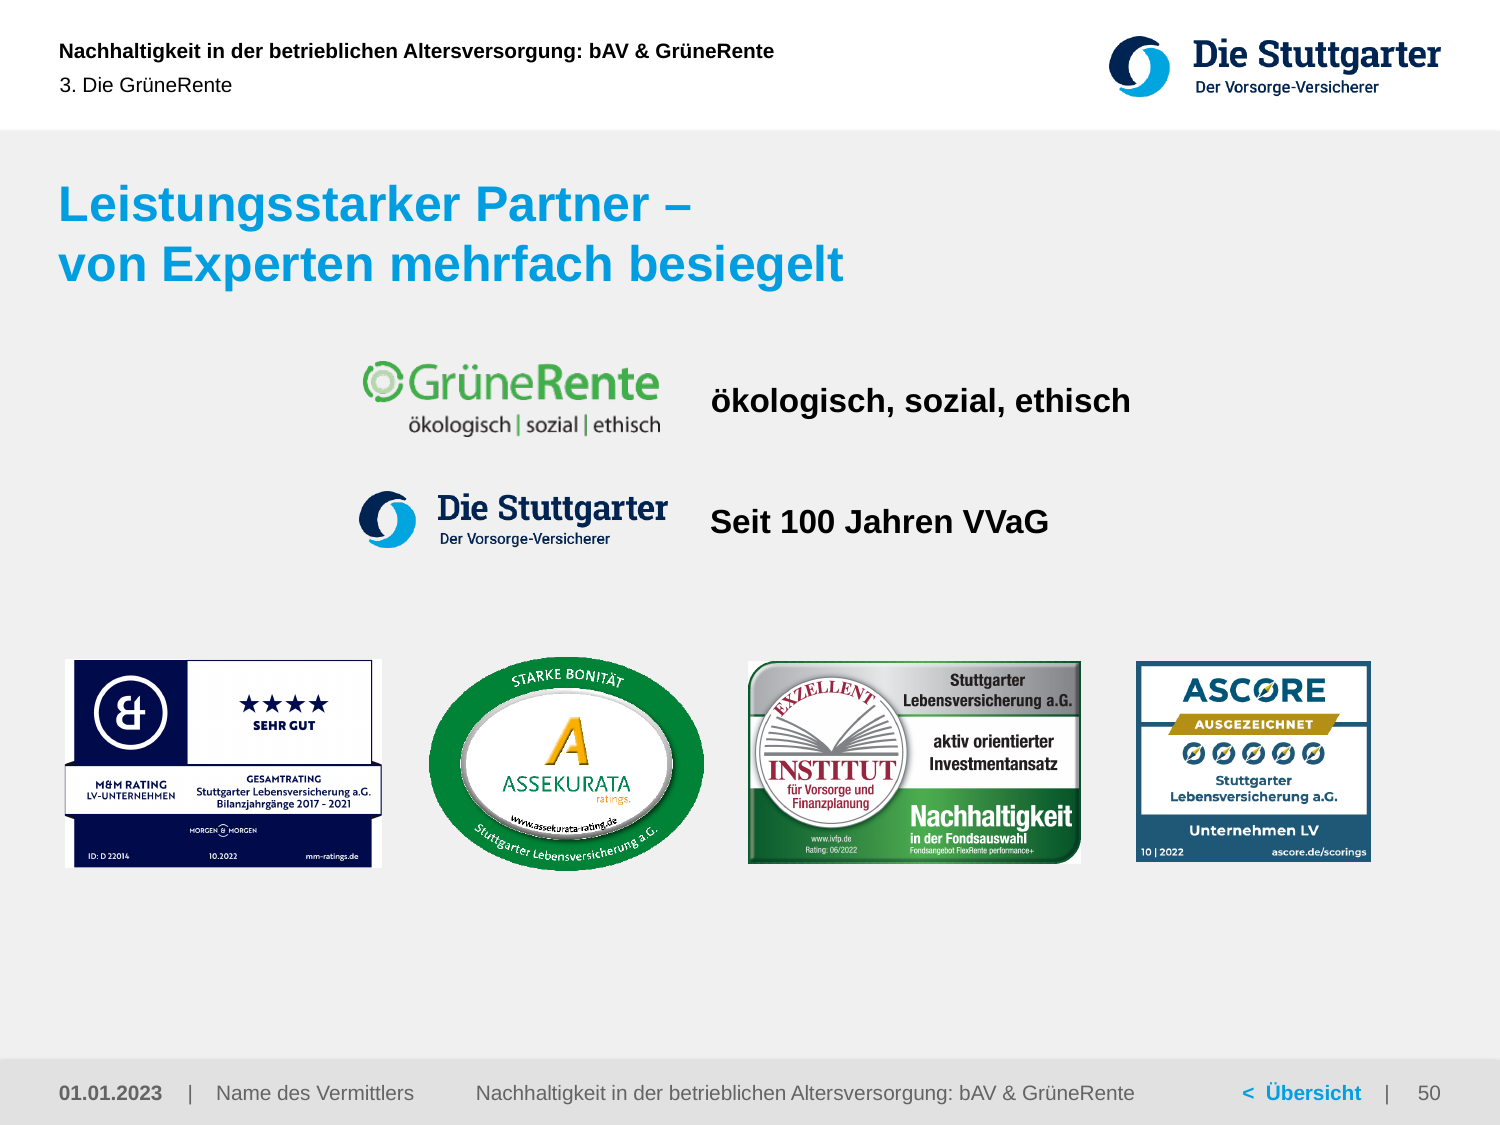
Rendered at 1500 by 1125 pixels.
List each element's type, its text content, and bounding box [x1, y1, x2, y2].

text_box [64, 640, 1376, 887]
list 3. Die GrüneRente [0, 36, 1073, 132]
picture [358, 491, 669, 549]
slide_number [0, 1060, 183, 1125]
slide_number 50 [1358, 1060, 1500, 1125]
title Leistungsstarker Partner – von Experten mehrfach besiegelt [58, 171, 1442, 254]
footer Nachhaltigkeit in der betrieblichen Altersversorgung: bAV & GrüneRente [445, 1060, 1166, 1125]
text_box Seit 100 Jahren VVaG [710, 499, 1051, 540]
text_box ökologisch, sozial, ethisch [710, 378, 1133, 419]
picture [1109, 36, 1441, 97]
picture [363, 361, 660, 437]
